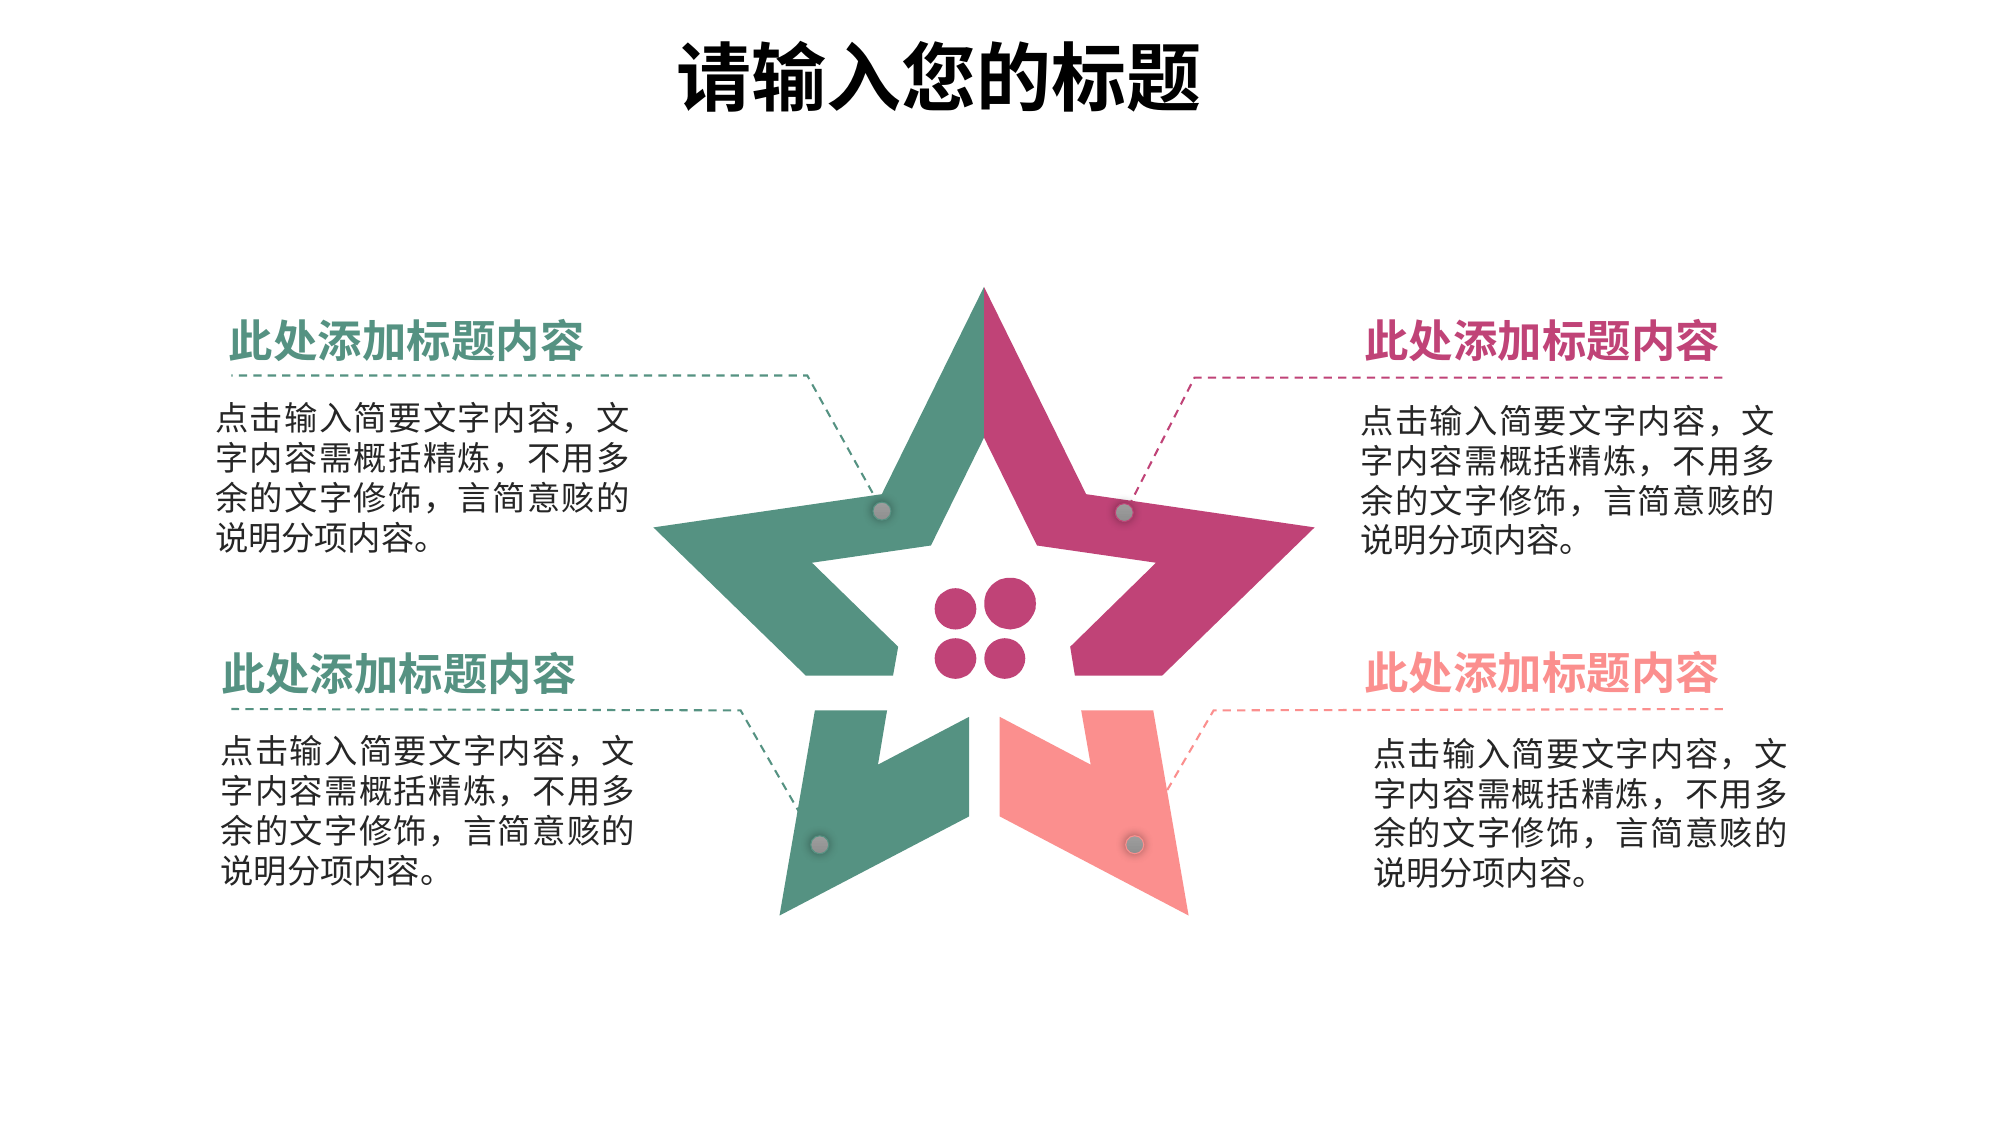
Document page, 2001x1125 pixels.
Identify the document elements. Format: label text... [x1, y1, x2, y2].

text_box 点击输入简要文字内容，文字内容需概括精炼，不用多余的文字修饰，言简意赅的说明分项内容。 [205, 722, 651, 898]
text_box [231, 709, 829, 854]
text_box 点击输入简要文字内容，文字内容需概括精炼，不用多余的文字修饰，言简意赅的说明分项内容。 [1358, 725, 1804, 900]
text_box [1115, 377, 1725, 522]
text_box 此处添加标题内容 [214, 278, 646, 374]
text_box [231, 375, 891, 521]
text_box 点击输入简要文字内容，文字内容需概括精炼，不用多余的文字修饰，言简意赅的说明分项内容。 [200, 390, 646, 565]
text_box 点击输入简要文字内容，文字内容需概括精炼，不用多余的文字修饰，言简意赅的说明分项内容。 [1345, 392, 1791, 568]
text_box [1125, 709, 1729, 854]
text_box 此处添加标题内容 [206, 611, 638, 707]
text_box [653, 286, 1315, 916]
text_box 此处添加标题内容 [1349, 611, 1761, 706]
text_box 此处添加标题内容 [1349, 278, 1761, 374]
